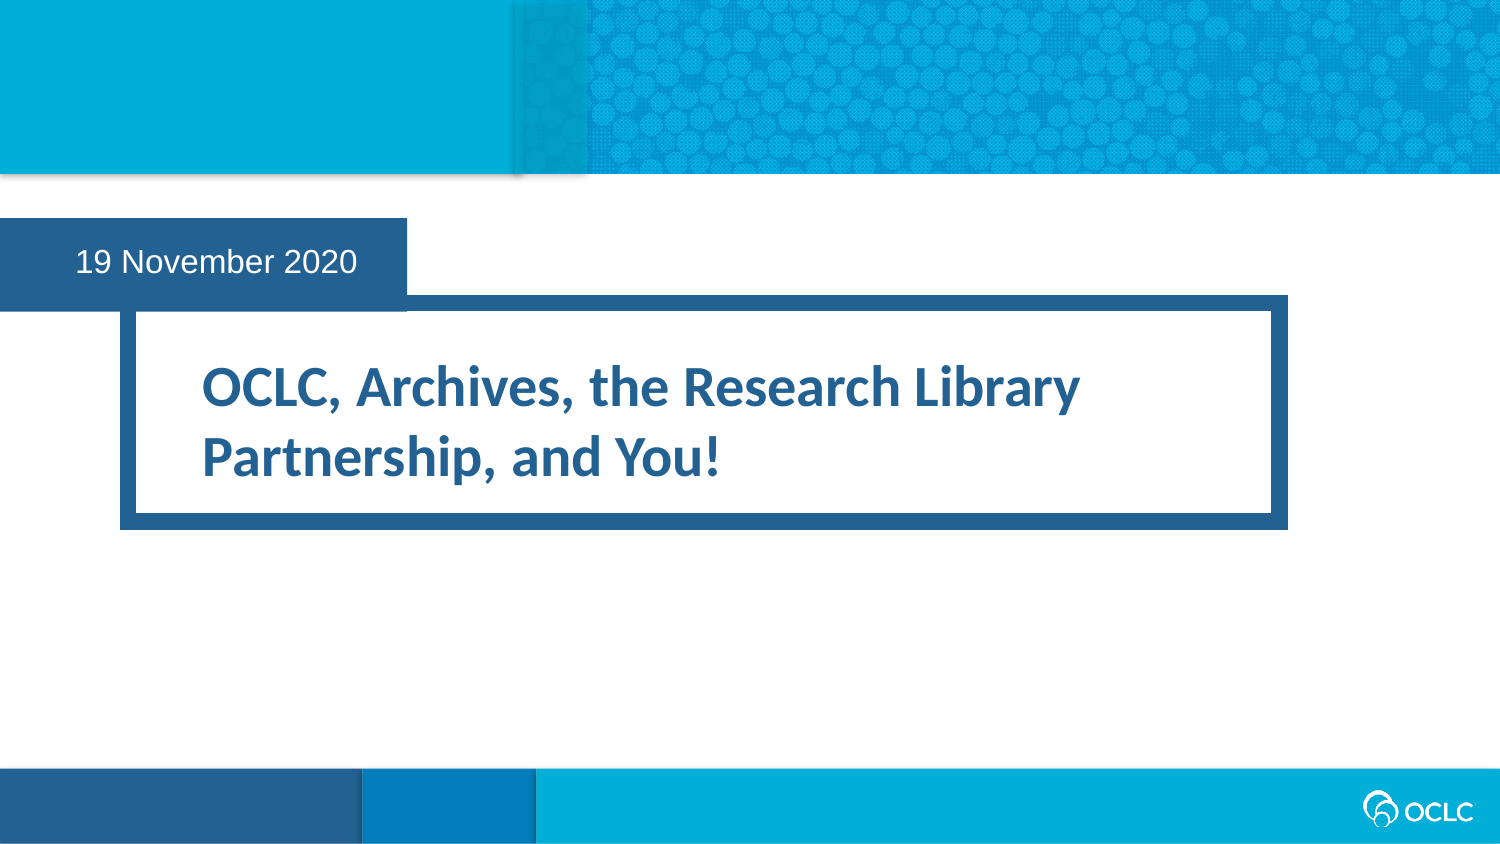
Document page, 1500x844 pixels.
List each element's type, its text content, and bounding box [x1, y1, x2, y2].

list 19 November 2020 [0, 218, 408, 312]
list OCLC, Archives, the Research Library Partnership, and You! [120, 295, 1288, 530]
